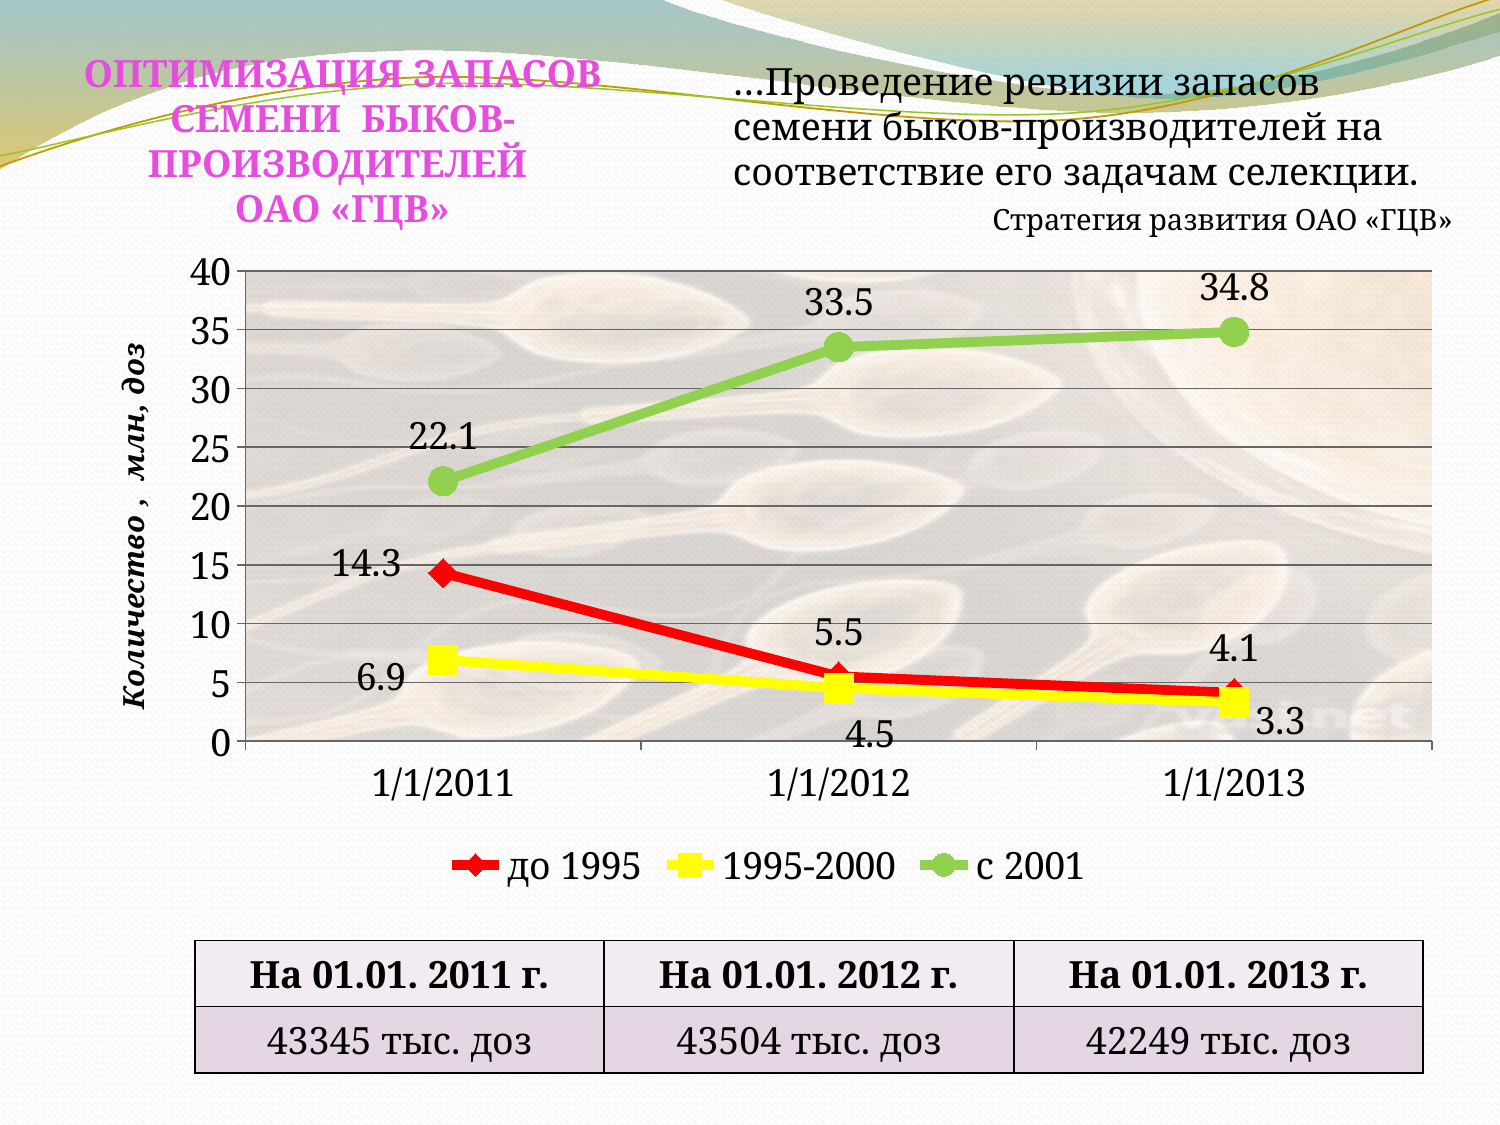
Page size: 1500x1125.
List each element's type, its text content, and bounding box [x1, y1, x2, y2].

text_box Оптимизация запасов семени быков-производителей ОАО «ГЦВ» [53, 42, 632, 238]
table_header На 01.01. 2011 г. [196, 941, 603, 1006]
table_cell 43345 тыс. доз [196, 1007, 603, 1072]
table_header На 01.01. 2012 г. [605, 941, 1013, 1006]
text_box …Проведение ревизии запасов семени быков-производителей на соответствие его задачам селекции. Стратегия развития ОАО «ГЦВ» [718, 50, 1468, 245]
table_cell [1460, 234, 1465, 245]
table_cell 43504 тыс. доз [605, 1007, 1013, 1072]
table_header На 01.01. 2013 г. [1015, 941, 1422, 1006]
table_cell 42249 тыс. доз [1015, 1007, 1422, 1072]
chart [77, 231, 1460, 899]
